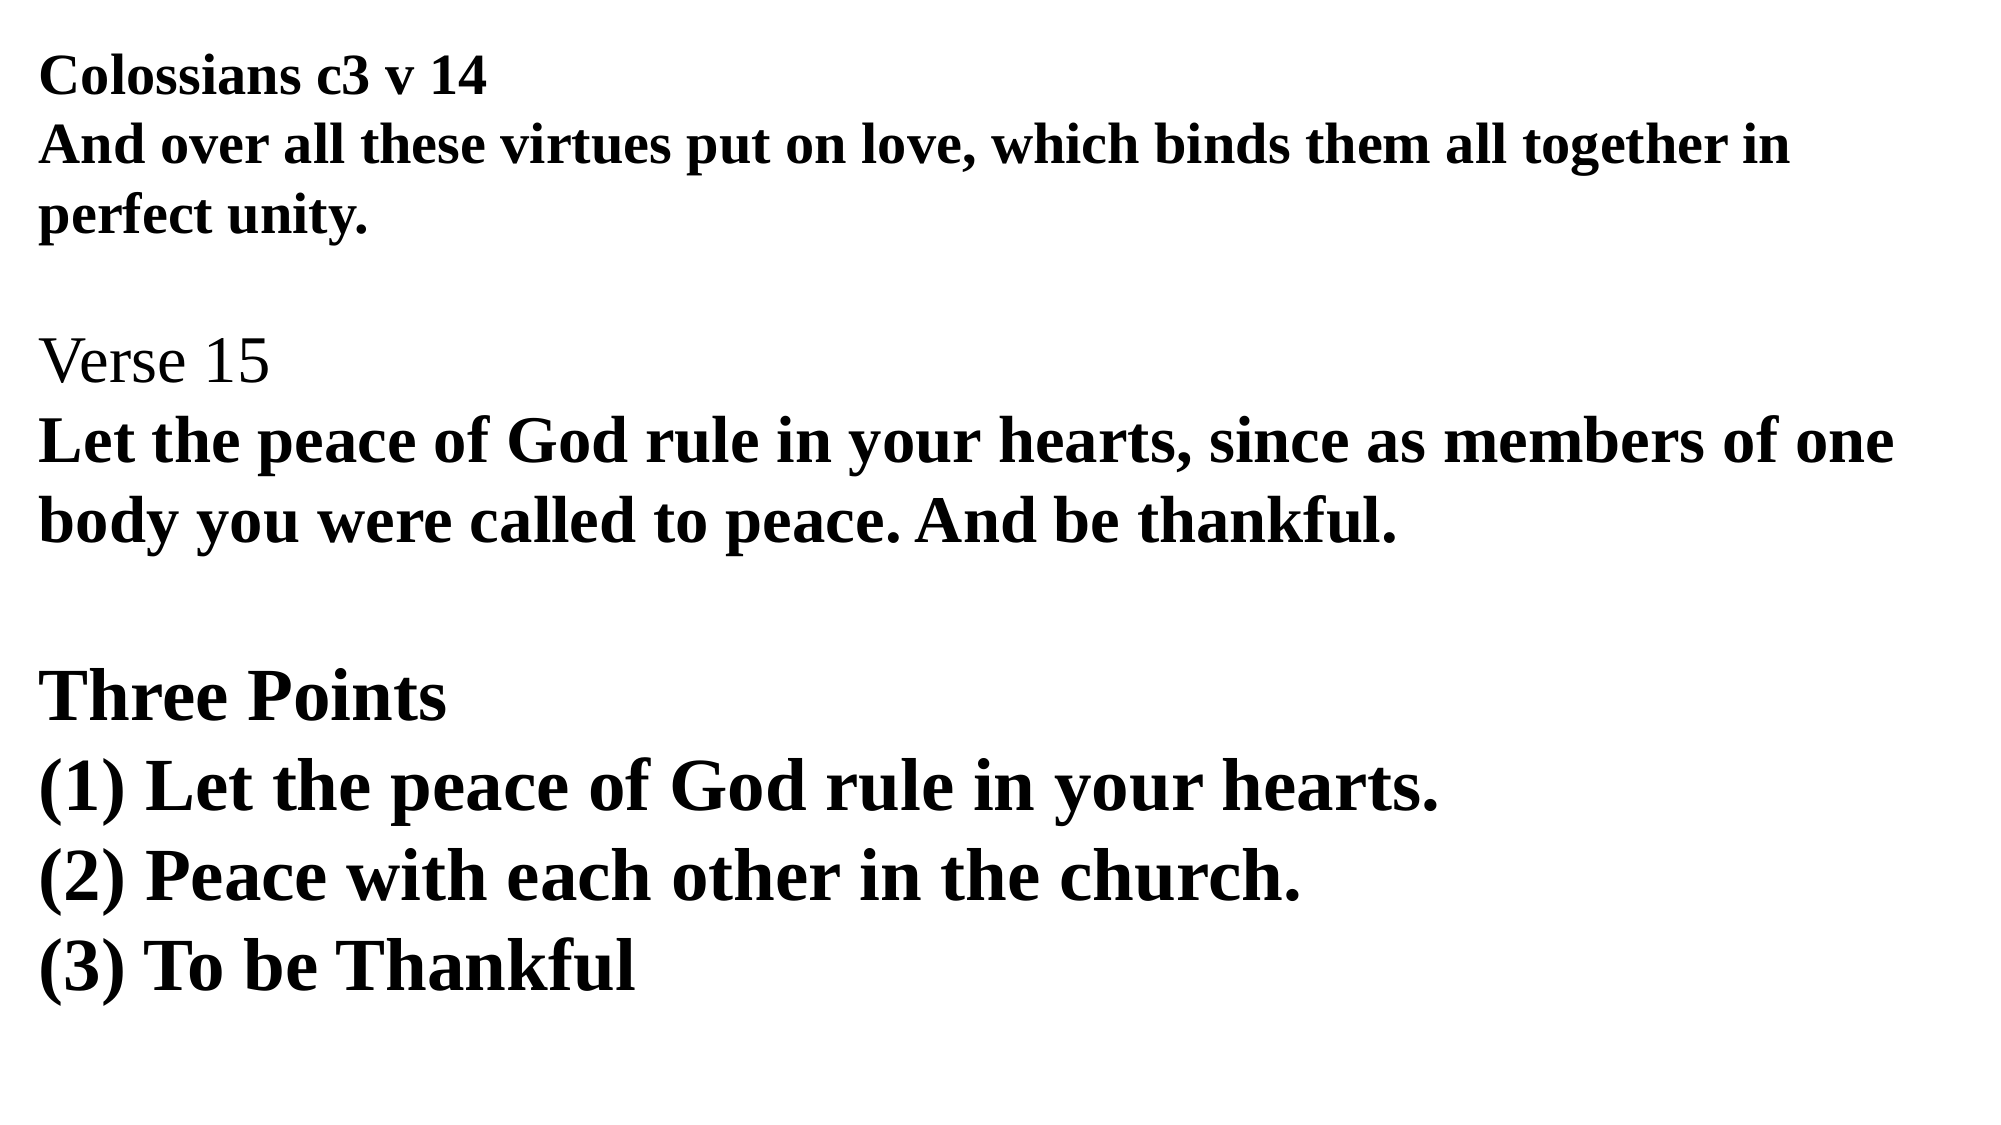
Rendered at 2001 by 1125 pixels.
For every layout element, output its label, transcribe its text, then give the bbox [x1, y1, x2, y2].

text_box Colossians c3 v 14 And over all these virtues put on love, which binds them all together in perfect unity. Verse 15 Let the peace of God rule in your hearts, since as members of one body you were called to peace. And be thankful. Three Points (1) Let the peace of God rule in your hearts. (2) Peace with each other in the church. (3) To be Thankful [24, 28, 1975, 1093]
